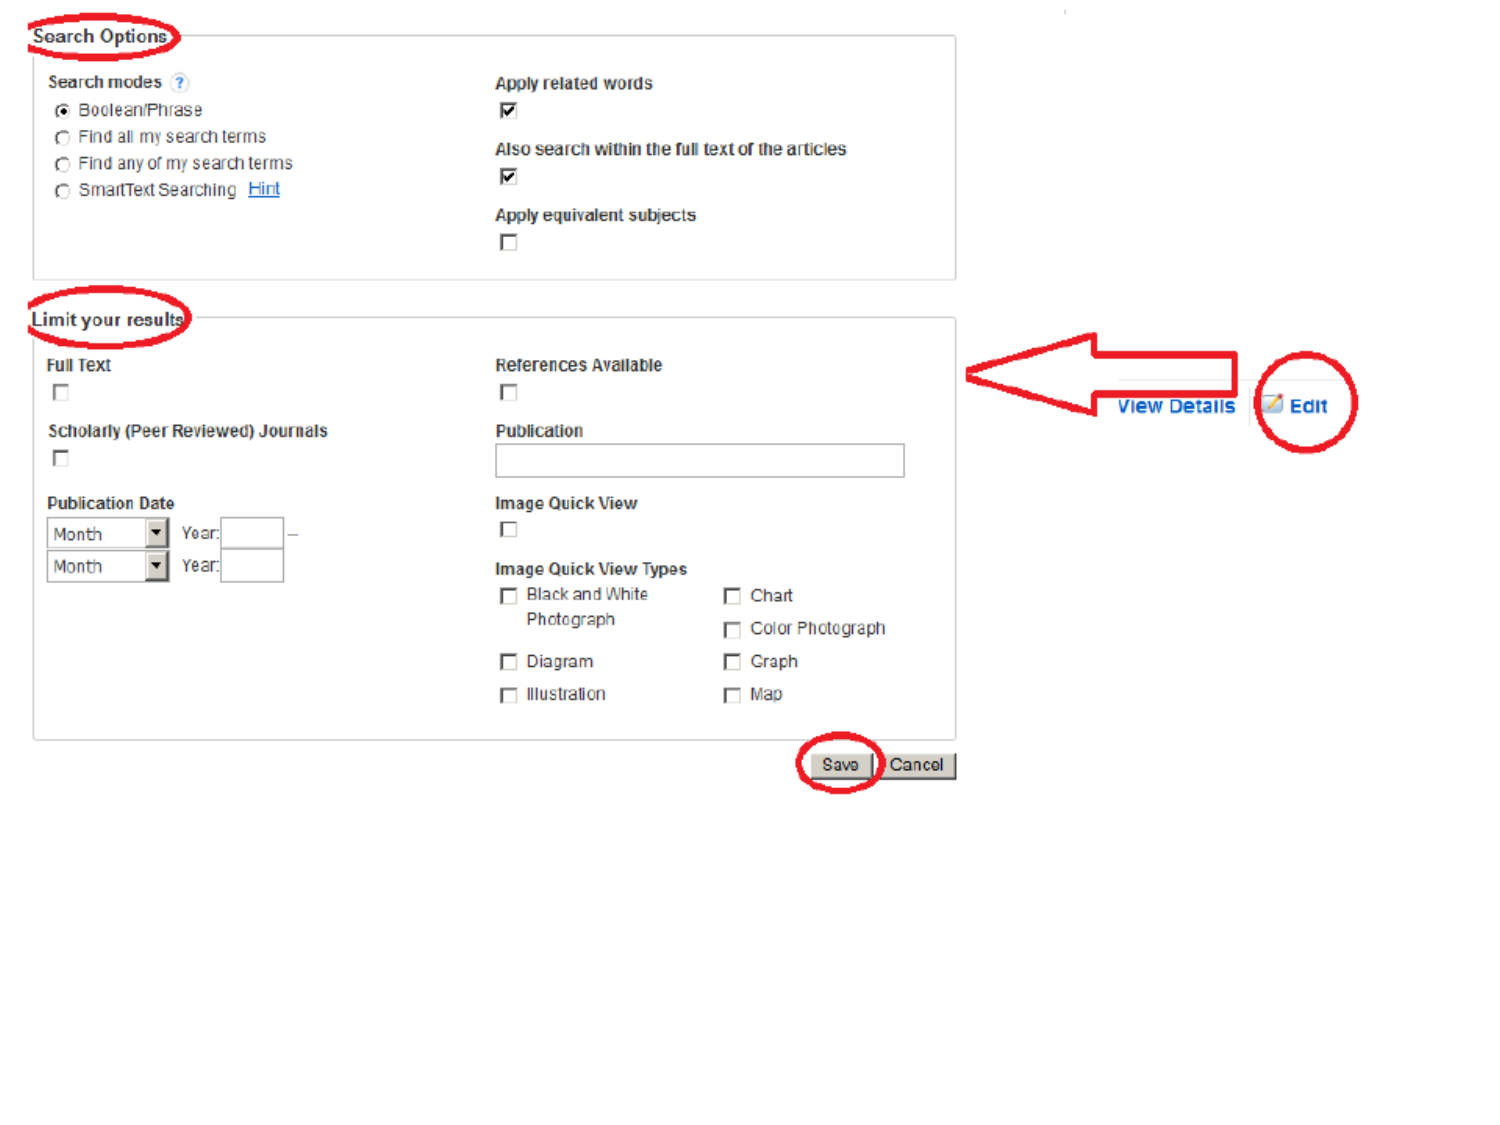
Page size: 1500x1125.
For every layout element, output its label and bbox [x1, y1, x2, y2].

picture [0, 0, 1371, 882]
